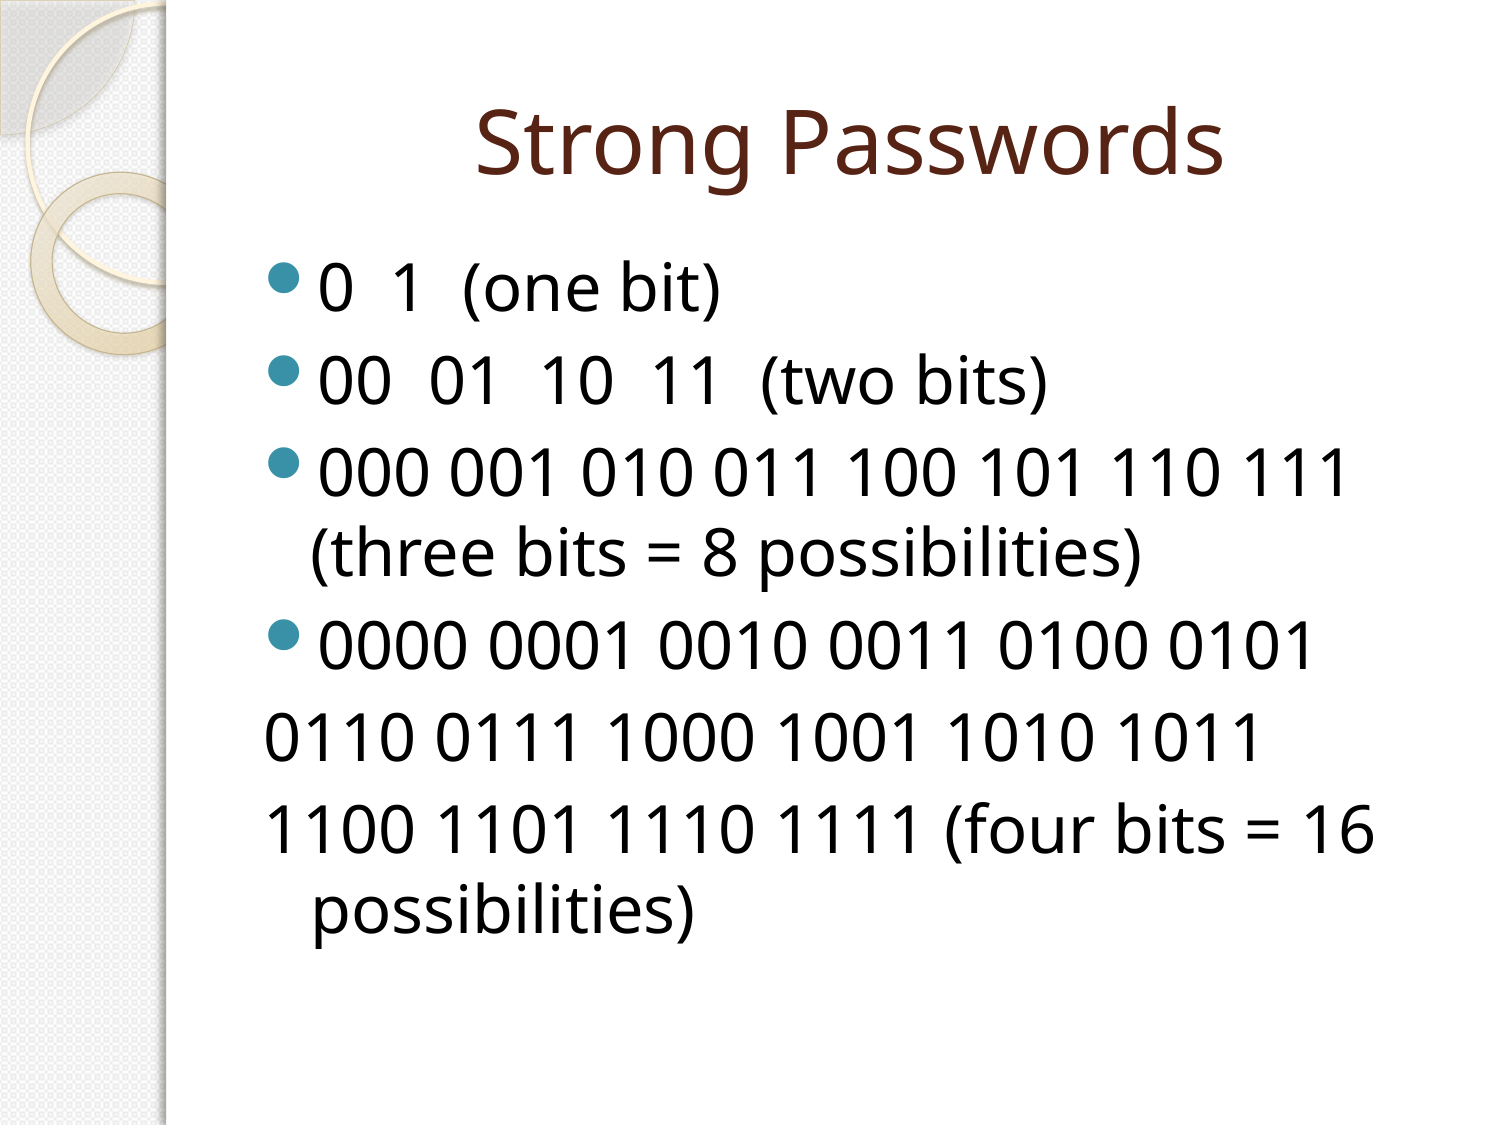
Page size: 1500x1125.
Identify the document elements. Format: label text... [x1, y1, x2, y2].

title Strong Passwords [235, 45, 1466, 233]
list 0 1 (one bit) 00 01 10 11 (two bits) 000 001 010 011 100 101 110 111 (three bits = 8 possibilities) 0000 0001 0010 0011 0100 0101 0110 0111 1000 1001 1010 1011 1100 1101 1110 1111 (four bits = 16 possibilities) [235, 237, 1466, 1026]
